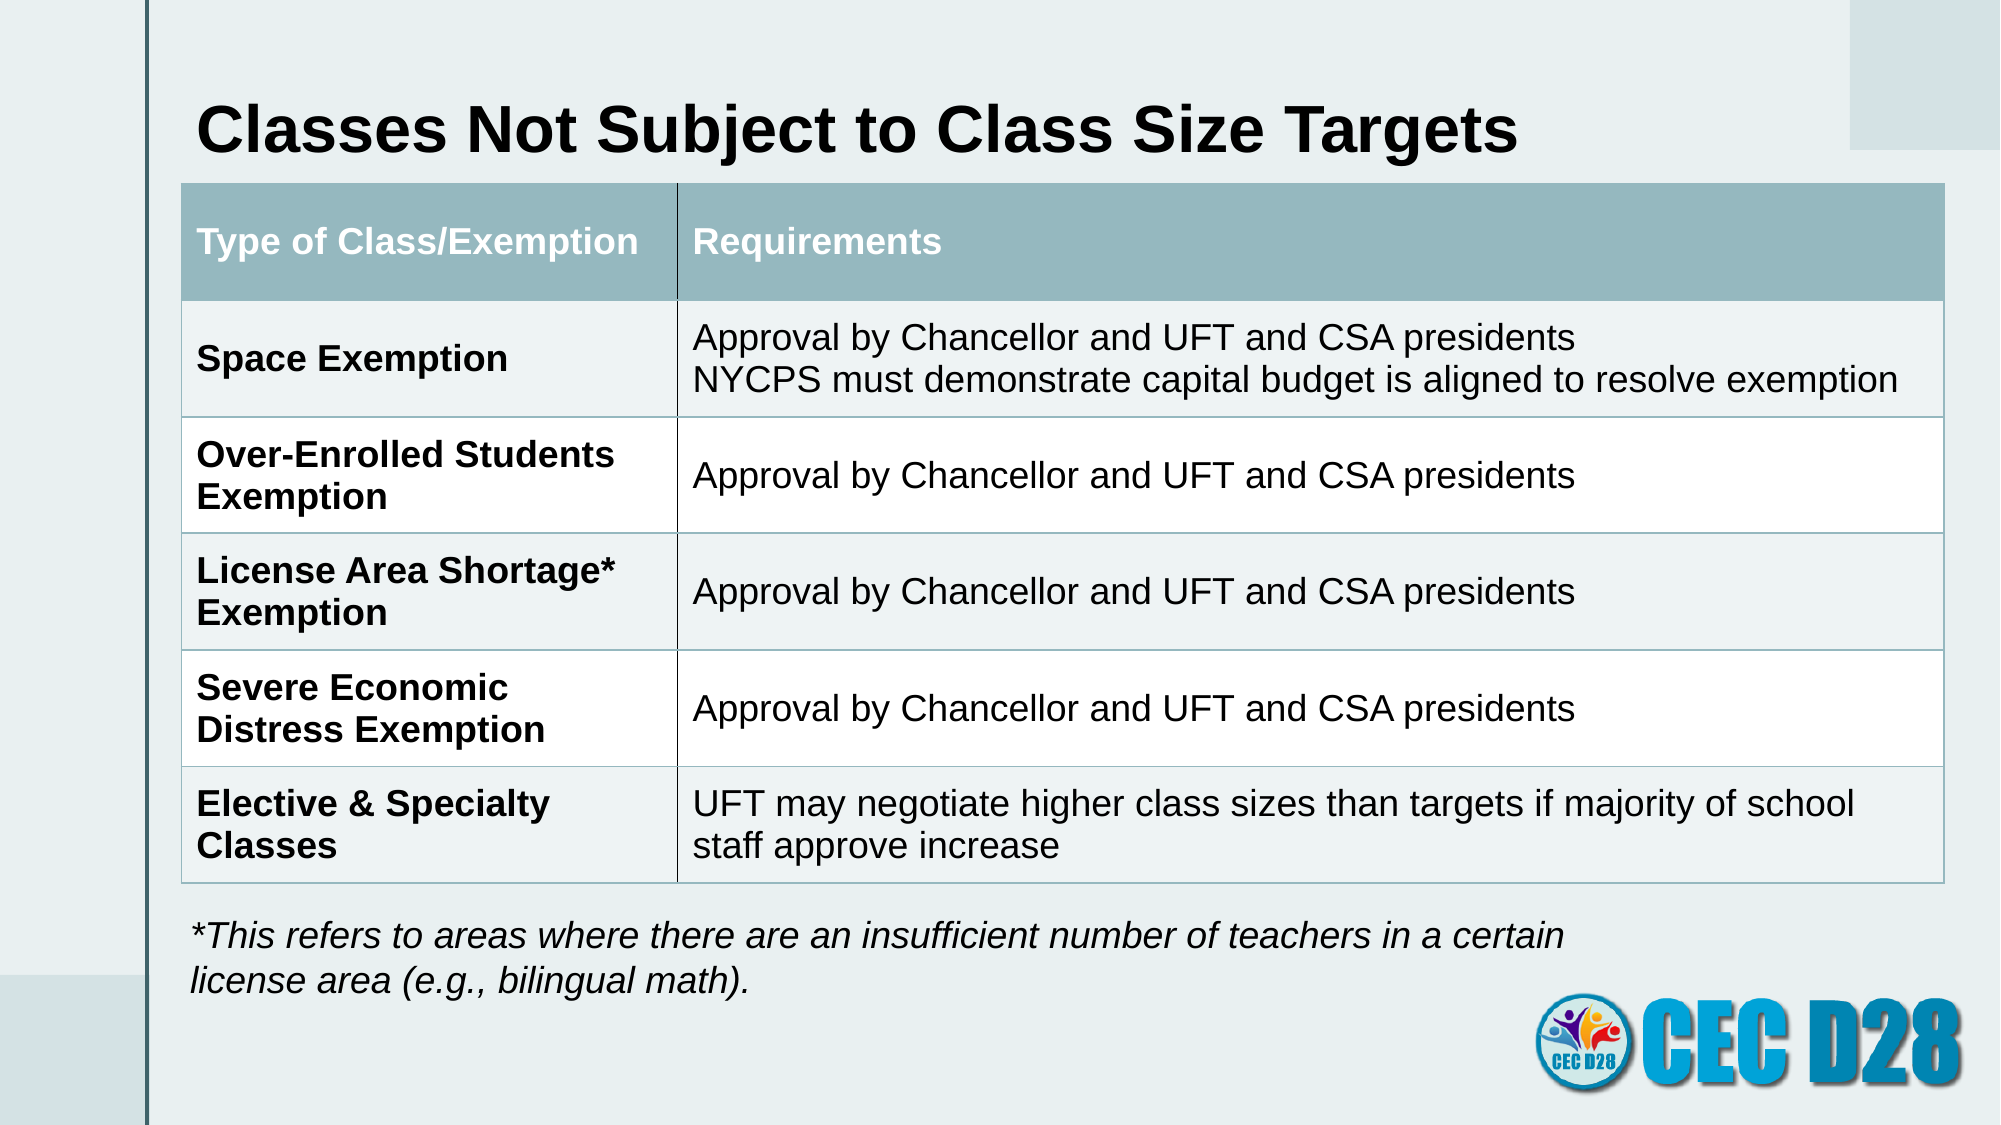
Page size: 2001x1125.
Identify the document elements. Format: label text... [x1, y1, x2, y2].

text_box *This refers to areas where there are an insufficient number of teachers in a certain license area (e.g., bilingual math). [175, 903, 1694, 1009]
table_header Requirements [678, 185, 1943, 299]
table_cell Over-Enrolled Students Exemption [182, 418, 677, 532]
table_header Type of Class/Exemption [182, 185, 677, 299]
table_cell Space Exemption [182, 301, 677, 416]
picture [1528, 988, 1968, 1106]
table_cell Approval by Chancellor and UFT and CSA presidents [678, 651, 1943, 766]
table_cell UFT may negotiate higher class sizes than targets if majority of school staff approve increase [678, 767, 1943, 882]
table_cell Approval by Chancellor and UFT and CSA presidents [678, 534, 1943, 649]
table_cell License Area Shortage* Exemption [182, 534, 677, 649]
table_cell Approval by Chancellor and UFT and CSA presidents [678, 418, 1943, 532]
table_cell Severe Economic Distress Exemption [182, 651, 677, 766]
table_cell Approval by Chancellor and UFT and CSA presidents NYCPS must demonstrate capital budget is aligned to resolve exemption [678, 301, 1943, 416]
title Classes Not Subject to Class Size Targets [181, 38, 1683, 175]
table_cell Elective & Specialty Classes [182, 767, 677, 882]
